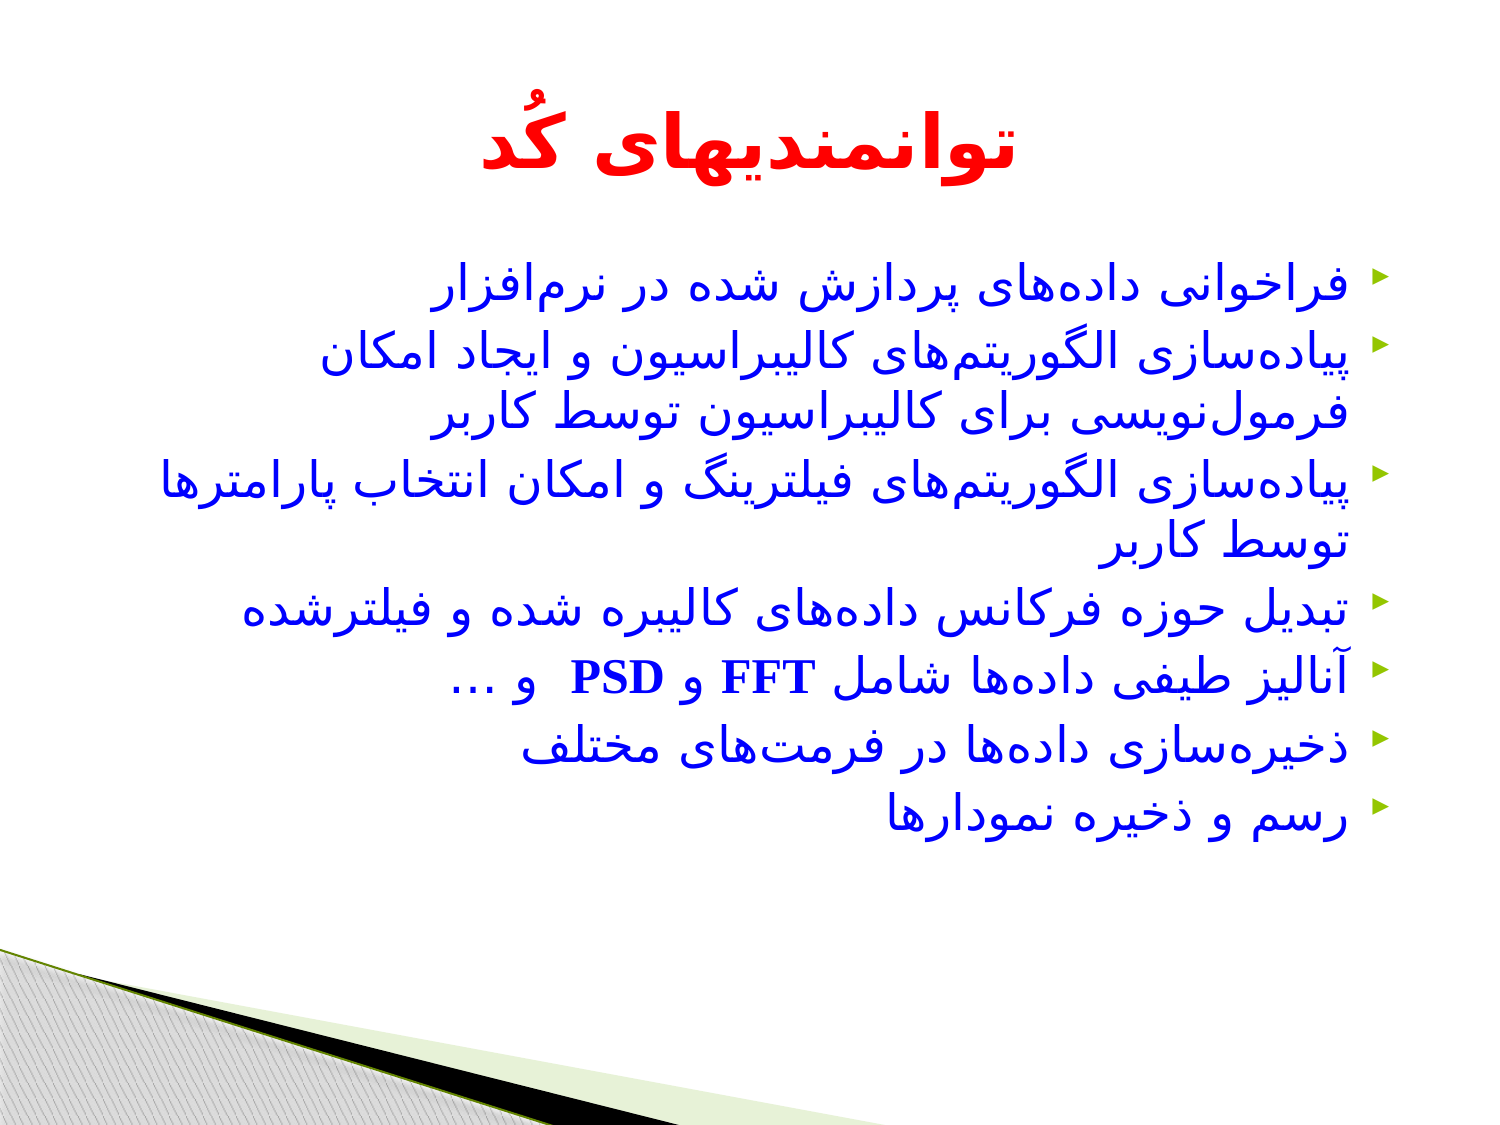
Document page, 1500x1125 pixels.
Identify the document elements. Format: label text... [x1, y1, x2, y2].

title توانمندیهای کُد [75, 45, 1425, 233]
list فراخوانی داده‌های پردازش شده در نرم‌افزار پیاده‌سازی الگوریتم‌های کالیبراسیون و ایجاد امکان فرمول‌نویسی برای کالیبراسیون توسط کاربر پیاده‌سازی الگوریتم‌های فیلترینگ و امکان انتخاب پارامترها توسط کاربر تبدیل حوزه فرکانس داده‌های کالیبره شده و فیلترشده آنالیز طیفی داده‌ها شامل FFT و PSD و … ذخیره‌سازی داده‌ها در فرمت‌های مختلف رسم و ذخیره نمودارها [75, 243, 1425, 986]
